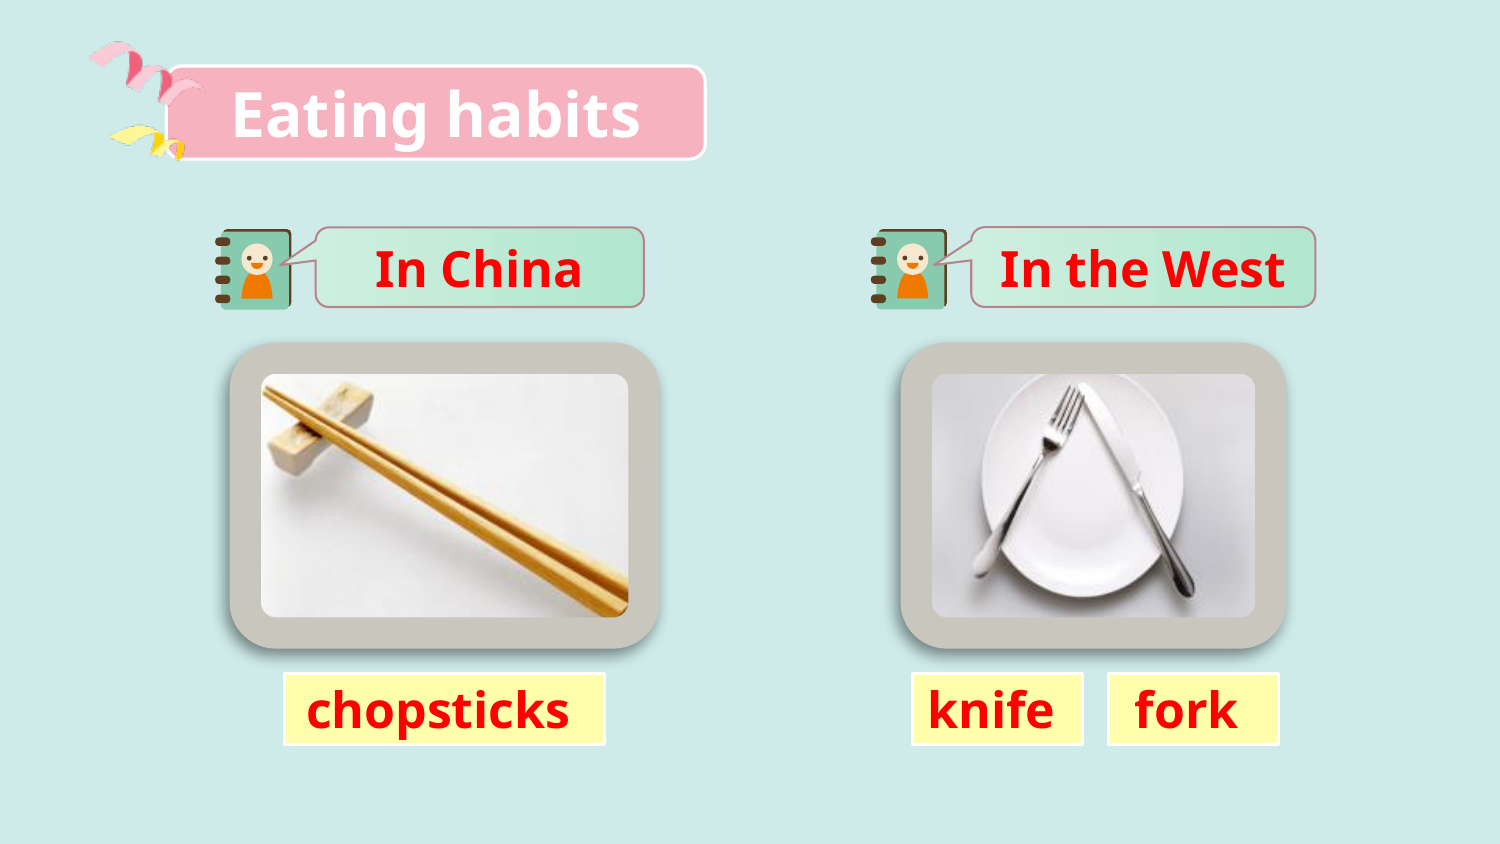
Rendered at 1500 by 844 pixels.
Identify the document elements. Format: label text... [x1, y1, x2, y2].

text_box Eating habits [246, 64, 707, 161]
text_box knife [912, 673, 1083, 745]
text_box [870, 229, 947, 310]
picture [0, 0, 1500, 844]
text_box In the West [947, 226, 1317, 308]
text_box chopsticks [284, 673, 605, 745]
text_box fork [1108, 673, 1279, 745]
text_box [215, 229, 292, 310]
text_box In China [292, 226, 645, 309]
